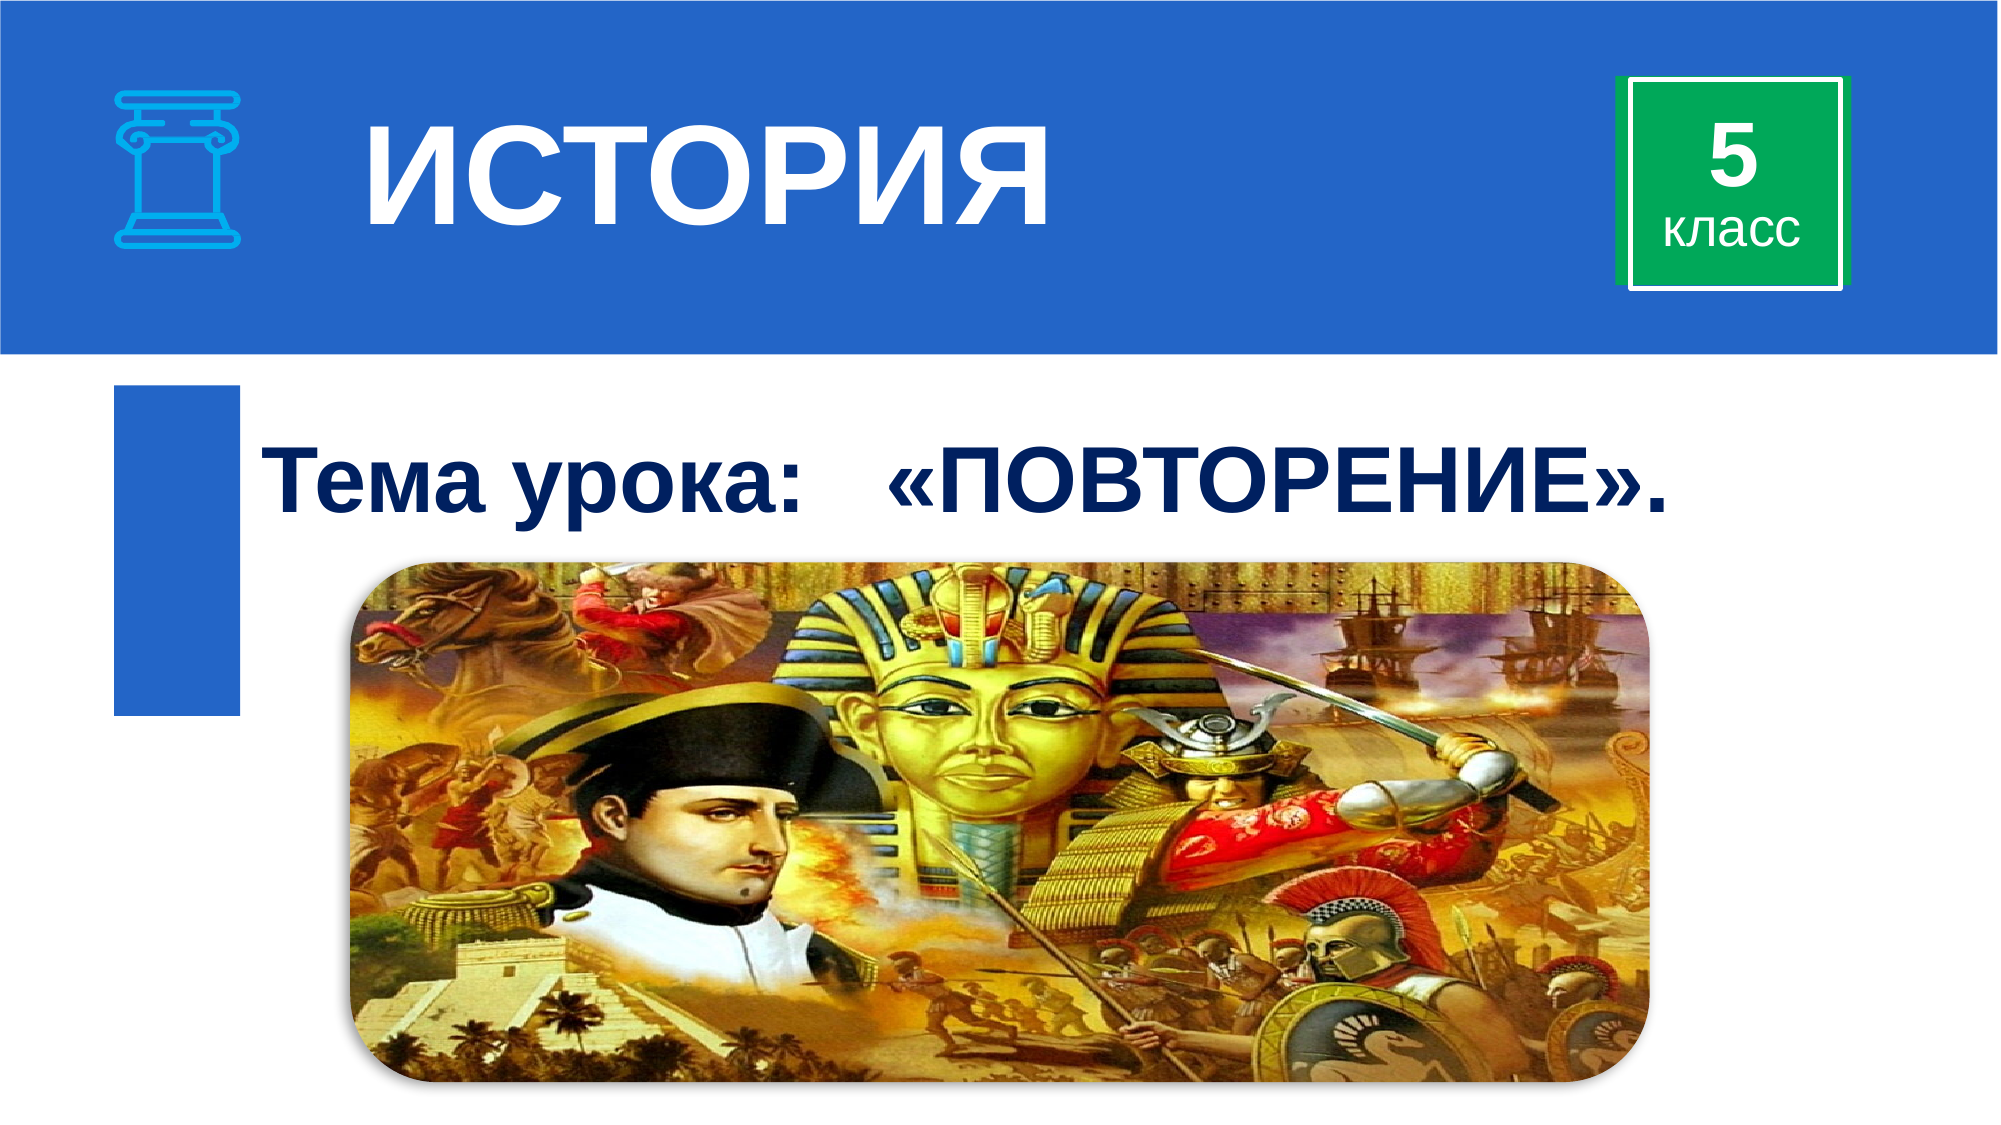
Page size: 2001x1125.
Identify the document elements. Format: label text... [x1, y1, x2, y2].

text_box 5 [1708, 90, 1768, 188]
text_box [1615, 75, 1852, 286]
text_box Тема урока: «ПОВТОРЕНИЕ». [255, 444, 1863, 531]
text_box [0, 0, 1998, 355]
text_box [114, 385, 241, 716]
text_box [113, 90, 242, 249]
text_box класс [1662, 188, 1850, 257]
picture [349, 562, 1650, 1083]
title ИСТОРИЯ [342, 69, 1467, 270]
text_box [1630, 79, 1841, 289]
